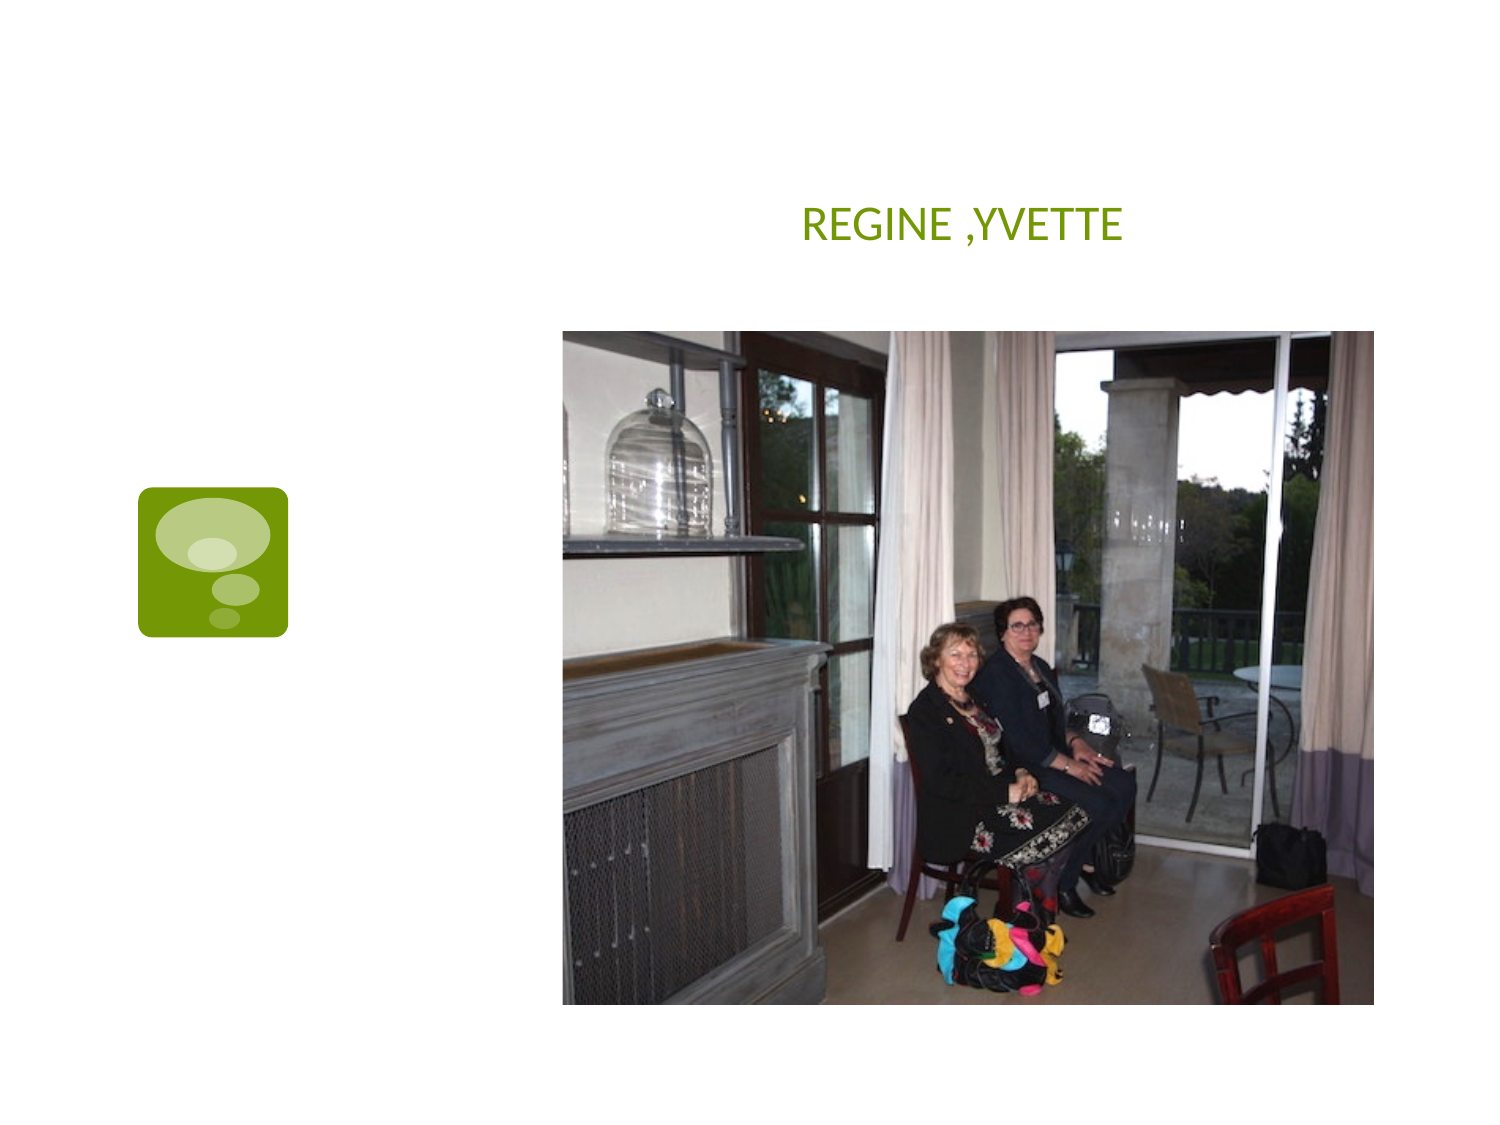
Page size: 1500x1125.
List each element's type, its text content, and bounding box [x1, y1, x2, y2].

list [561, 330, 1375, 1006]
title REGINE ,YVETTE [562, 112, 1375, 258]
